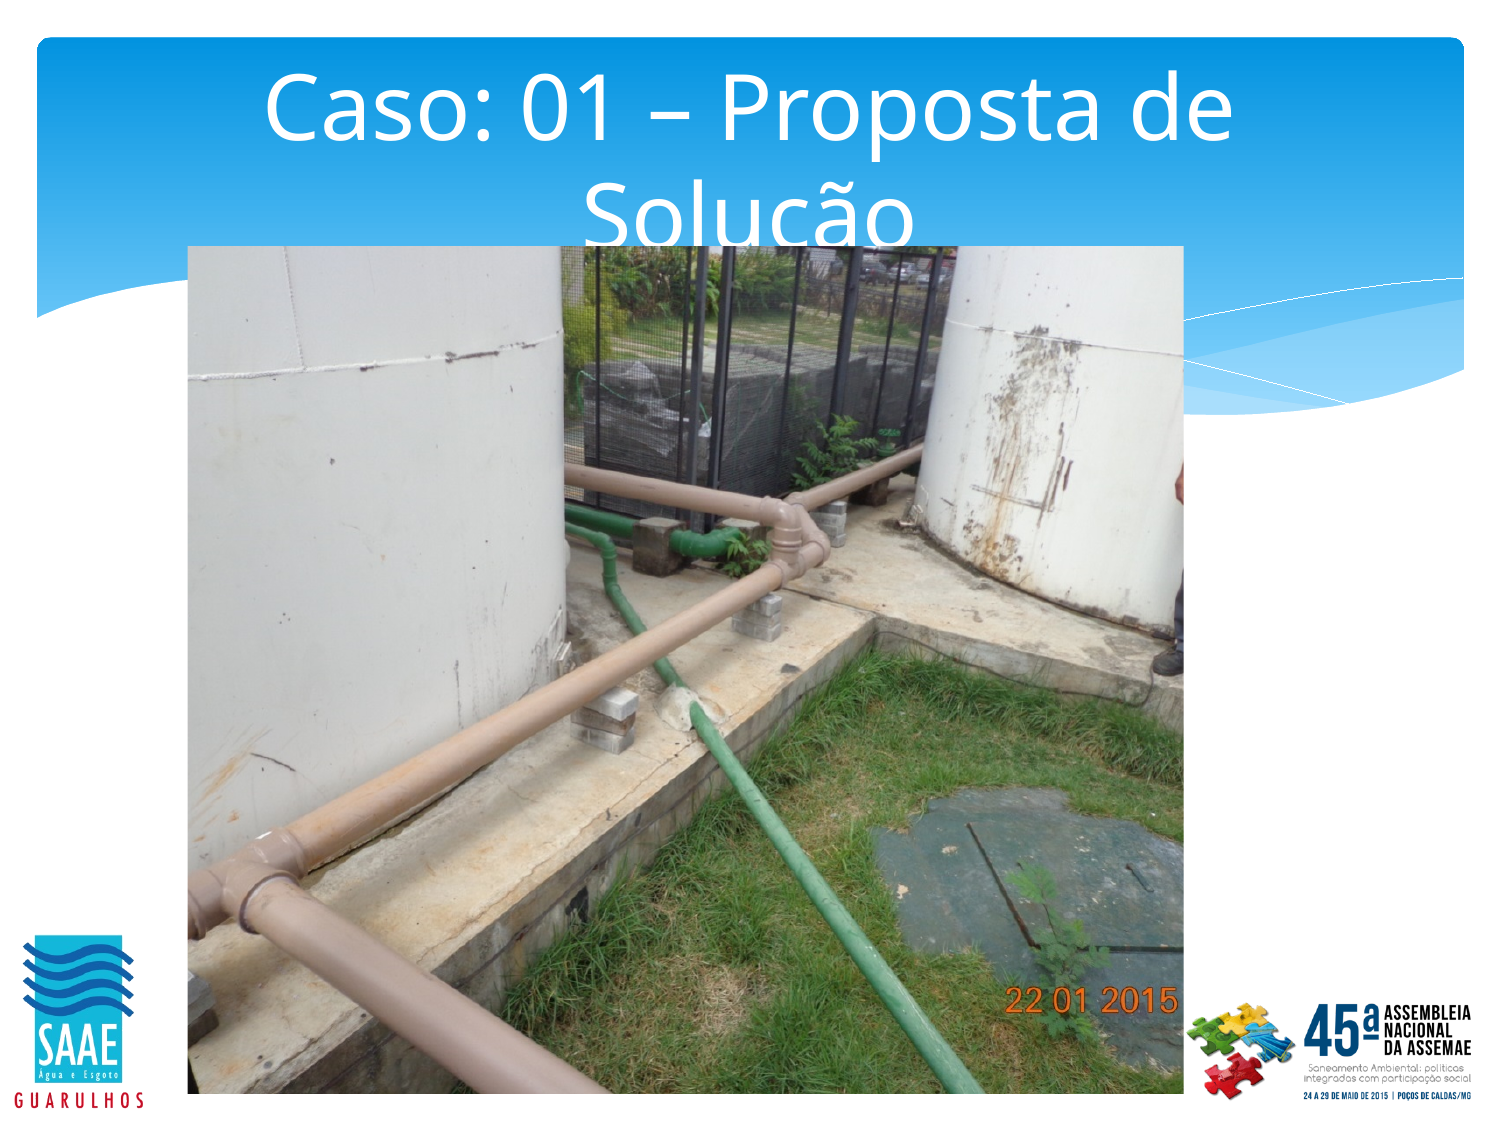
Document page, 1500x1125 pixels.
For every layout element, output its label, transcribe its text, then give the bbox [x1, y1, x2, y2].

picture [187, 245, 1500, 1124]
picture [5, 921, 151, 1118]
title Caso: 01 – Proposta de Solução [75, 55, 1425, 261]
